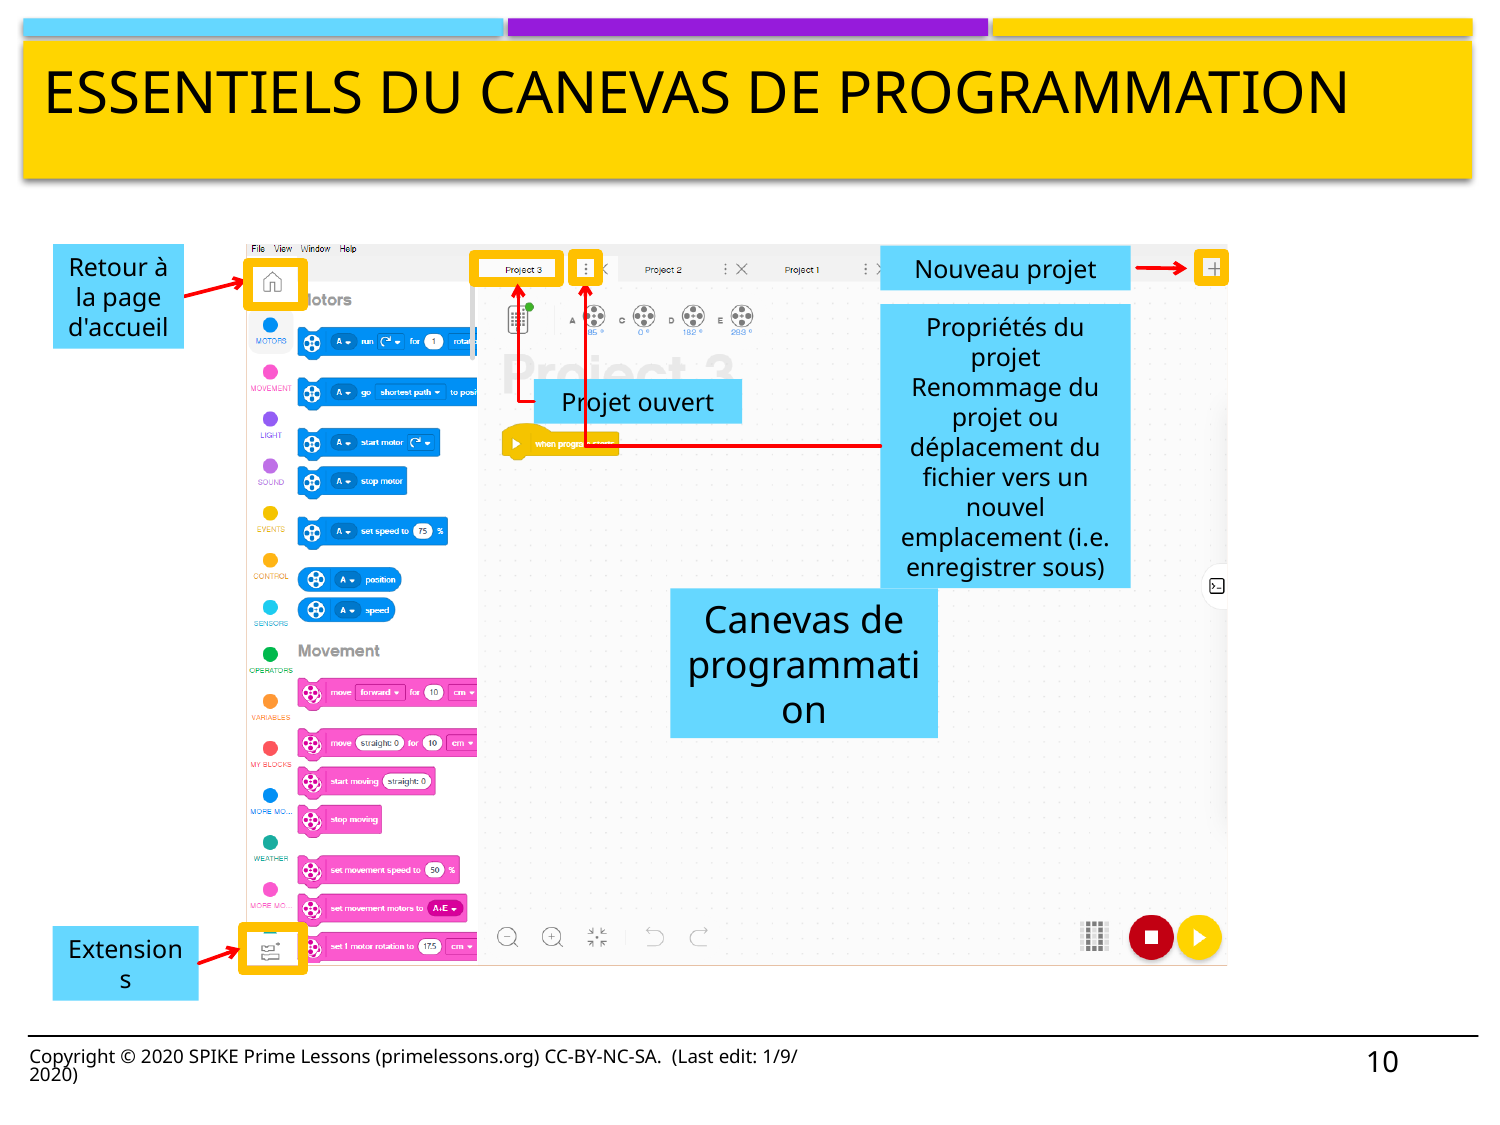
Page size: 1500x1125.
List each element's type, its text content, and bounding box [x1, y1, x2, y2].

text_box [183, 279, 248, 298]
footer Copyright © 2020 SPIKE Prime Lessons (primelessons.org) CC-BY-NC-SA. (Last edit: 1/9/2020) [14, 1036, 814, 1097]
text_box Retour à la page d'accueil [51, 242, 186, 351]
slide_number 10 [1351, 1036, 1478, 1097]
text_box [584, 281, 881, 419]
text_box Extensions [52, 926, 199, 1001]
title Essentiels du canevas de programmation [28, 48, 1464, 172]
picture [246, 243, 1228, 966]
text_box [516, 282, 535, 403]
